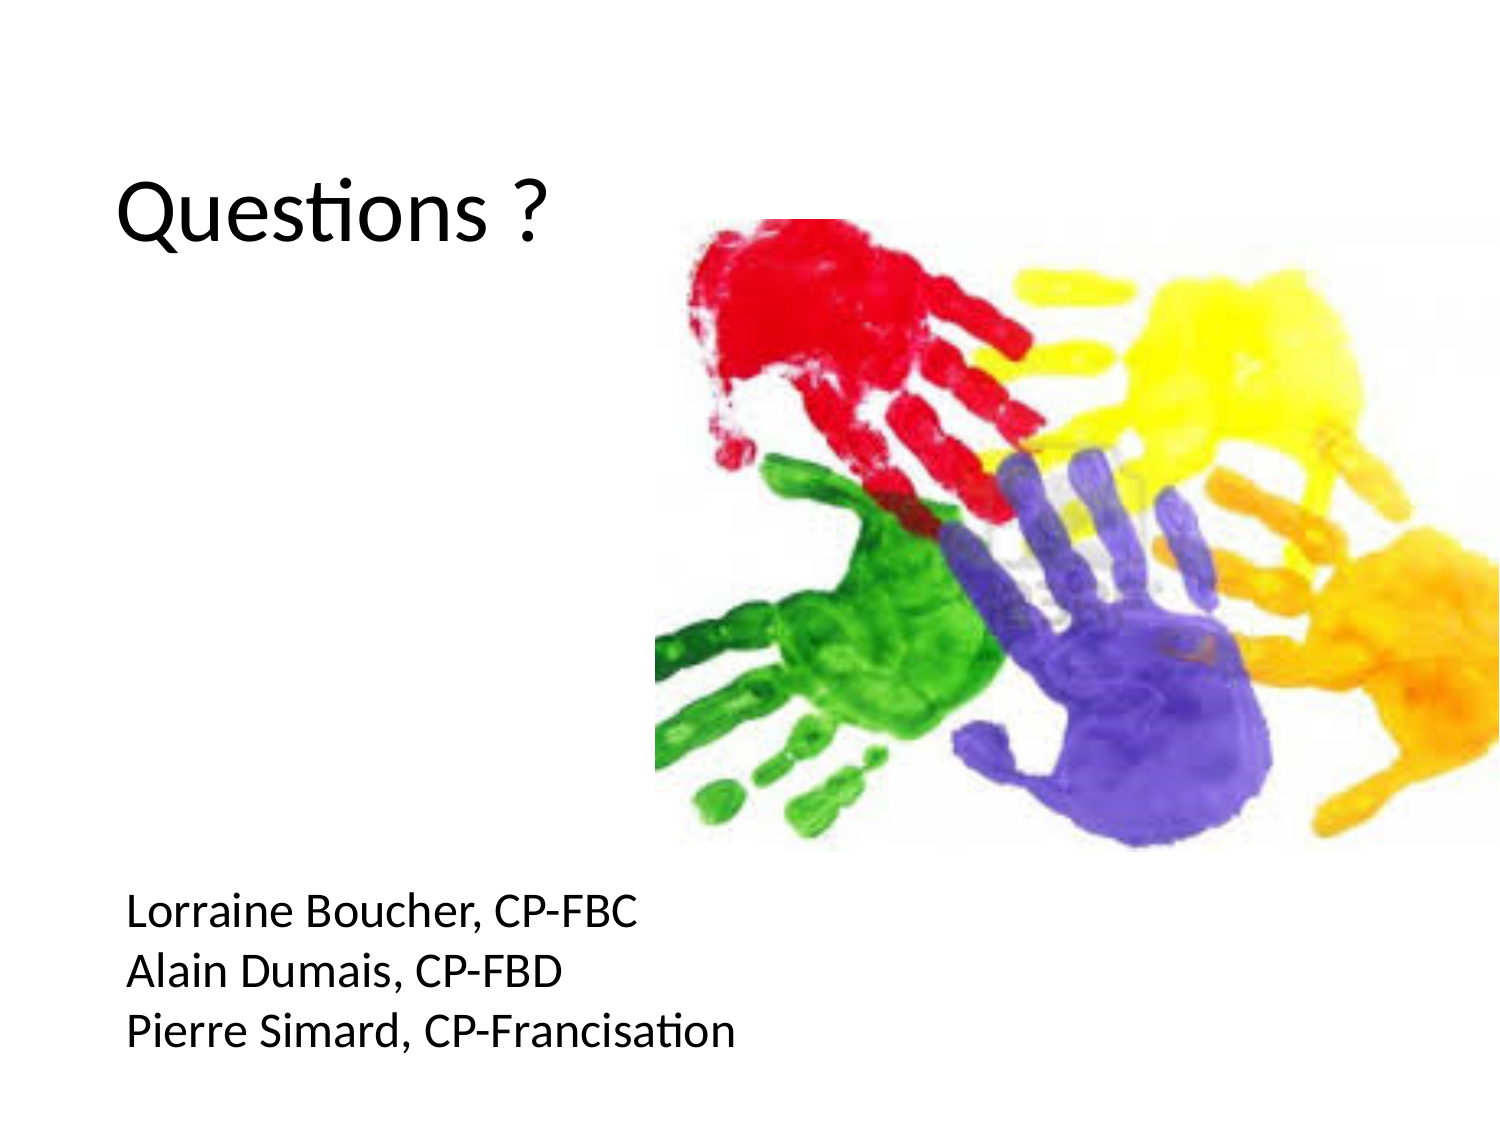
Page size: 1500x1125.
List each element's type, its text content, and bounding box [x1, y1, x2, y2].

text_box Lorraine Boucher, CP-FBC Alain Dumais, CP-FBD Pierre Simard, CP-Francisation [112, 870, 1058, 1065]
title Questions ? [100, 125, 656, 285]
picture [655, 219, 1499, 852]
